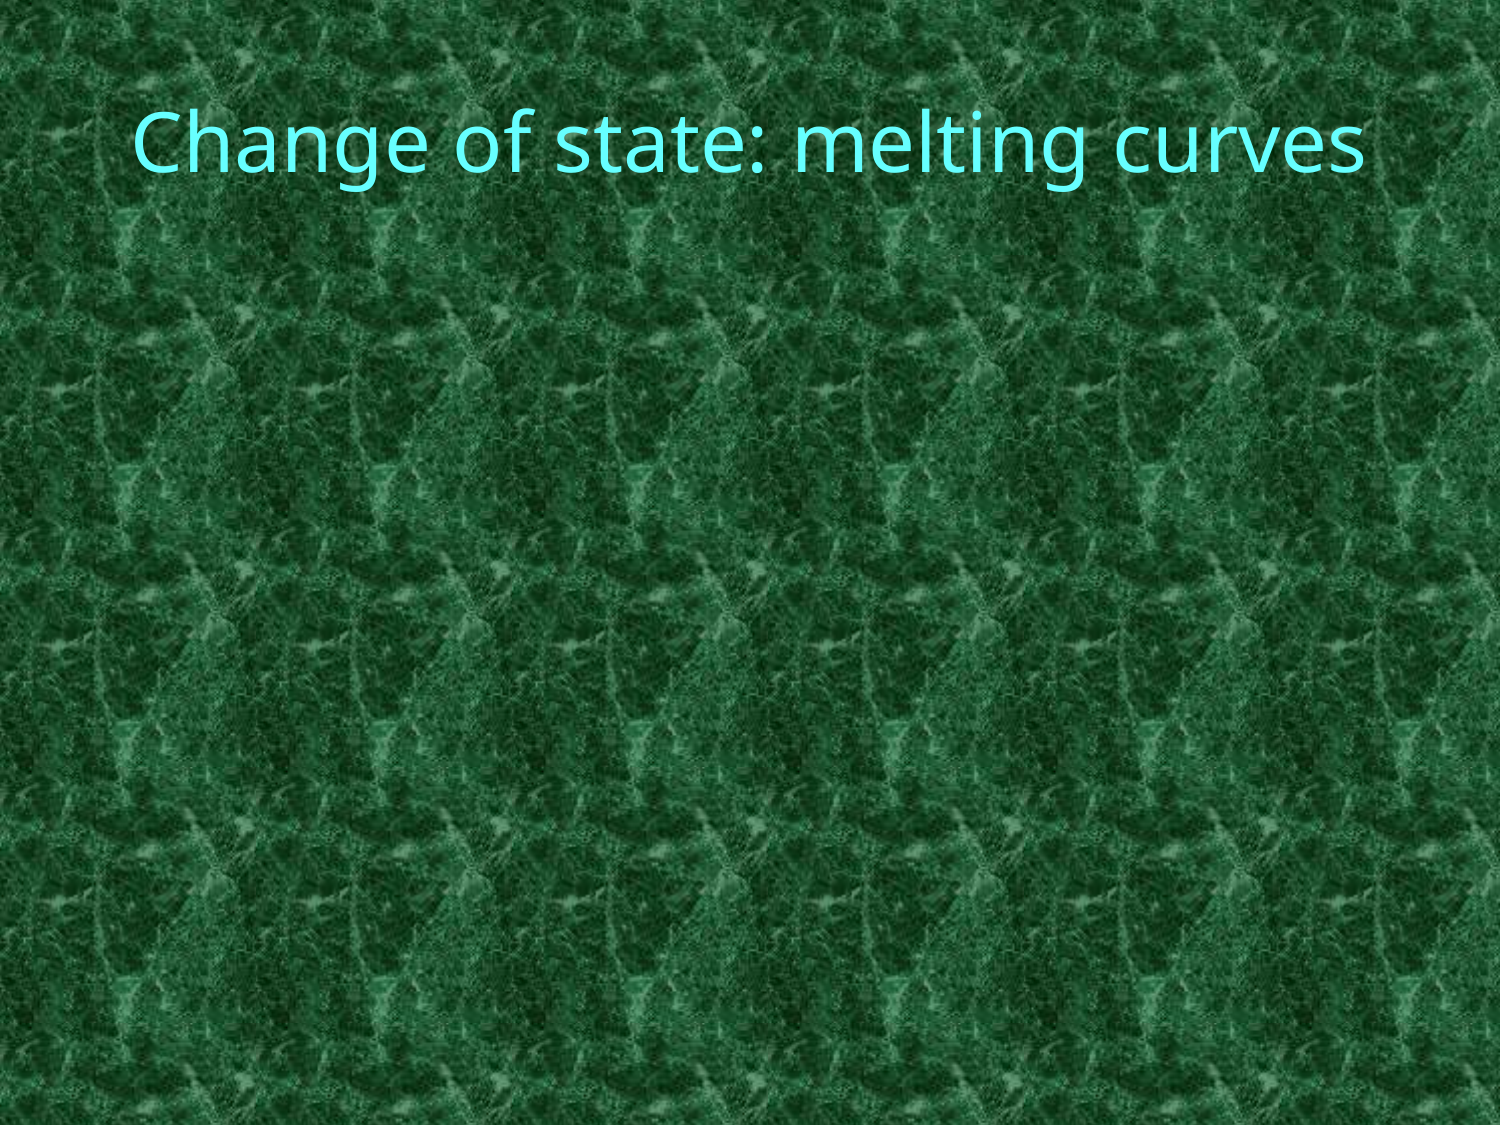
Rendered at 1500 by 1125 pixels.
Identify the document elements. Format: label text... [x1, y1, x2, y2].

picture [0, 0, 1500, 1125]
title Change of state: melting curves [75, 45, 1425, 233]
